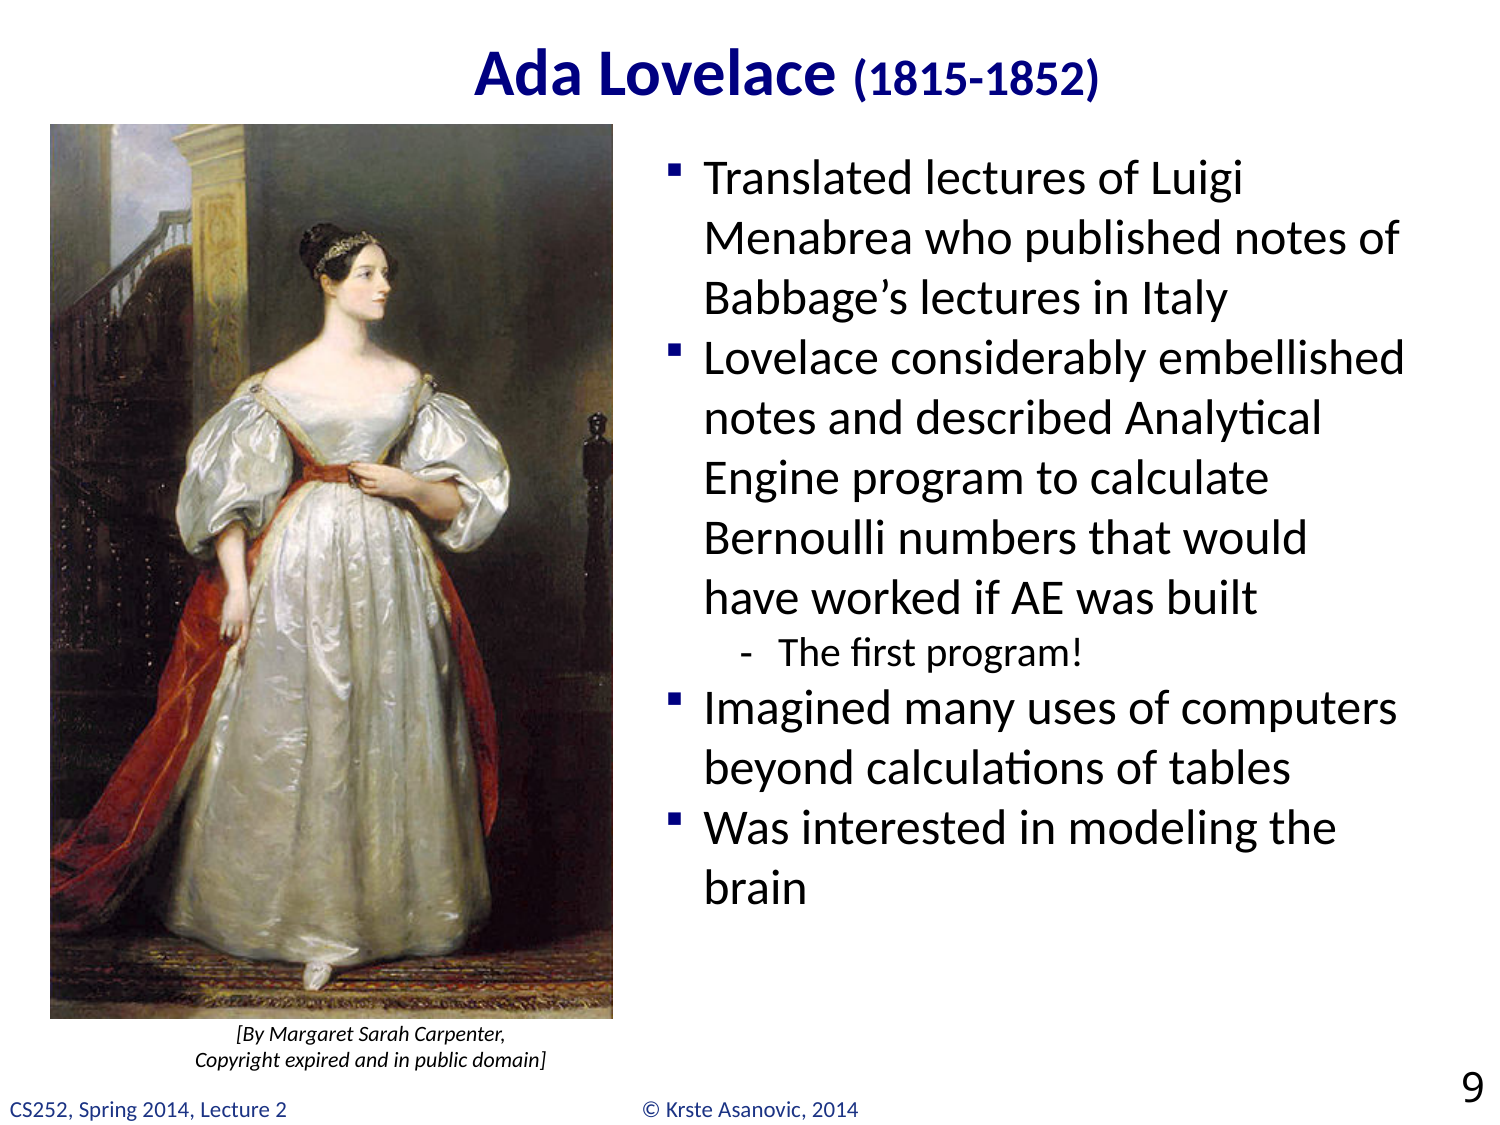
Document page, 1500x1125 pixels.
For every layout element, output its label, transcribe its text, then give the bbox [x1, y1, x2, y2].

list Translated lectures of Luigi Menabrea who published notes of Babbage’s lectures in Italy Lovelace considerably embellished notes and described Analytical Engine program to calculate Bernoulli numbers that would have worked if AE was built The first program! Imagined many uses of computers beyond calculations of tables Was interested in modeling the brain [649, 137, 1425, 1051]
text_box [By Margaret Sarah Carpenter, Copyright expired and in public domain] [180, 1027, 562, 1080]
title Ada Lovelace (1815-1852) [199, 12, 1376, 126]
slide_number 9 [1362, 1085, 1500, 1125]
picture [49, 124, 613, 1019]
